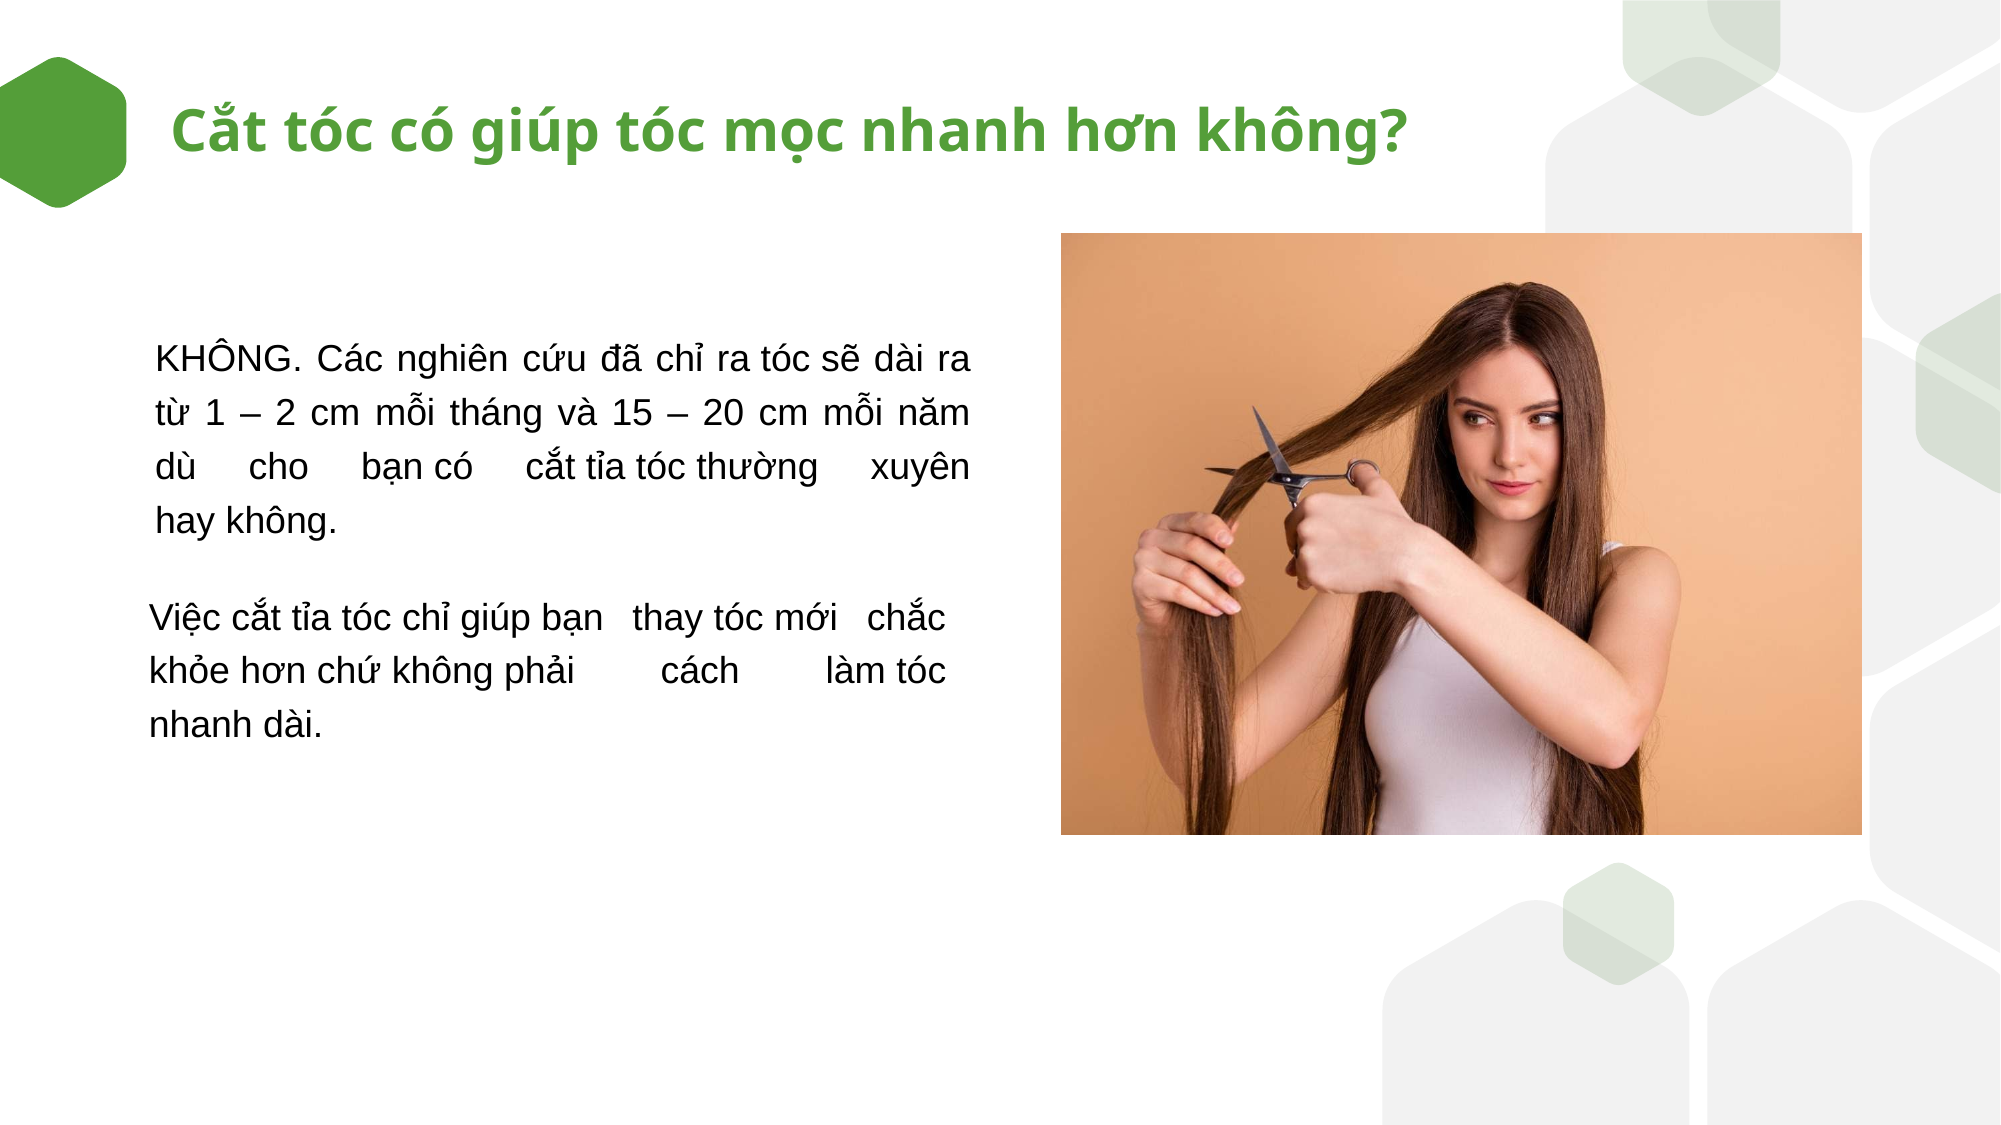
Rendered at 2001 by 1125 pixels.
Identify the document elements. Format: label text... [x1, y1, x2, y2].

picture [1060, 233, 1862, 835]
title Cắt tóc có giúp tóc mọc nhanh hơn không? [170, 89, 1486, 176]
text_box Việc cắt tỉa tóc chỉ giúp bạn thay tóc mới chắc khỏe hơn chứ không phải cách làm tóc nhanh dài. [106, 576, 962, 753]
list KHÔNG. Các nghiên cứu đã chỉ ra tóc sẽ dài ra từ 1 – 2 cm mỗi tháng và 15 – 20 cm mỗi năm dù cho bạn có cắt tỉa tóc thường xuyên hay không. [127, 324, 971, 493]
